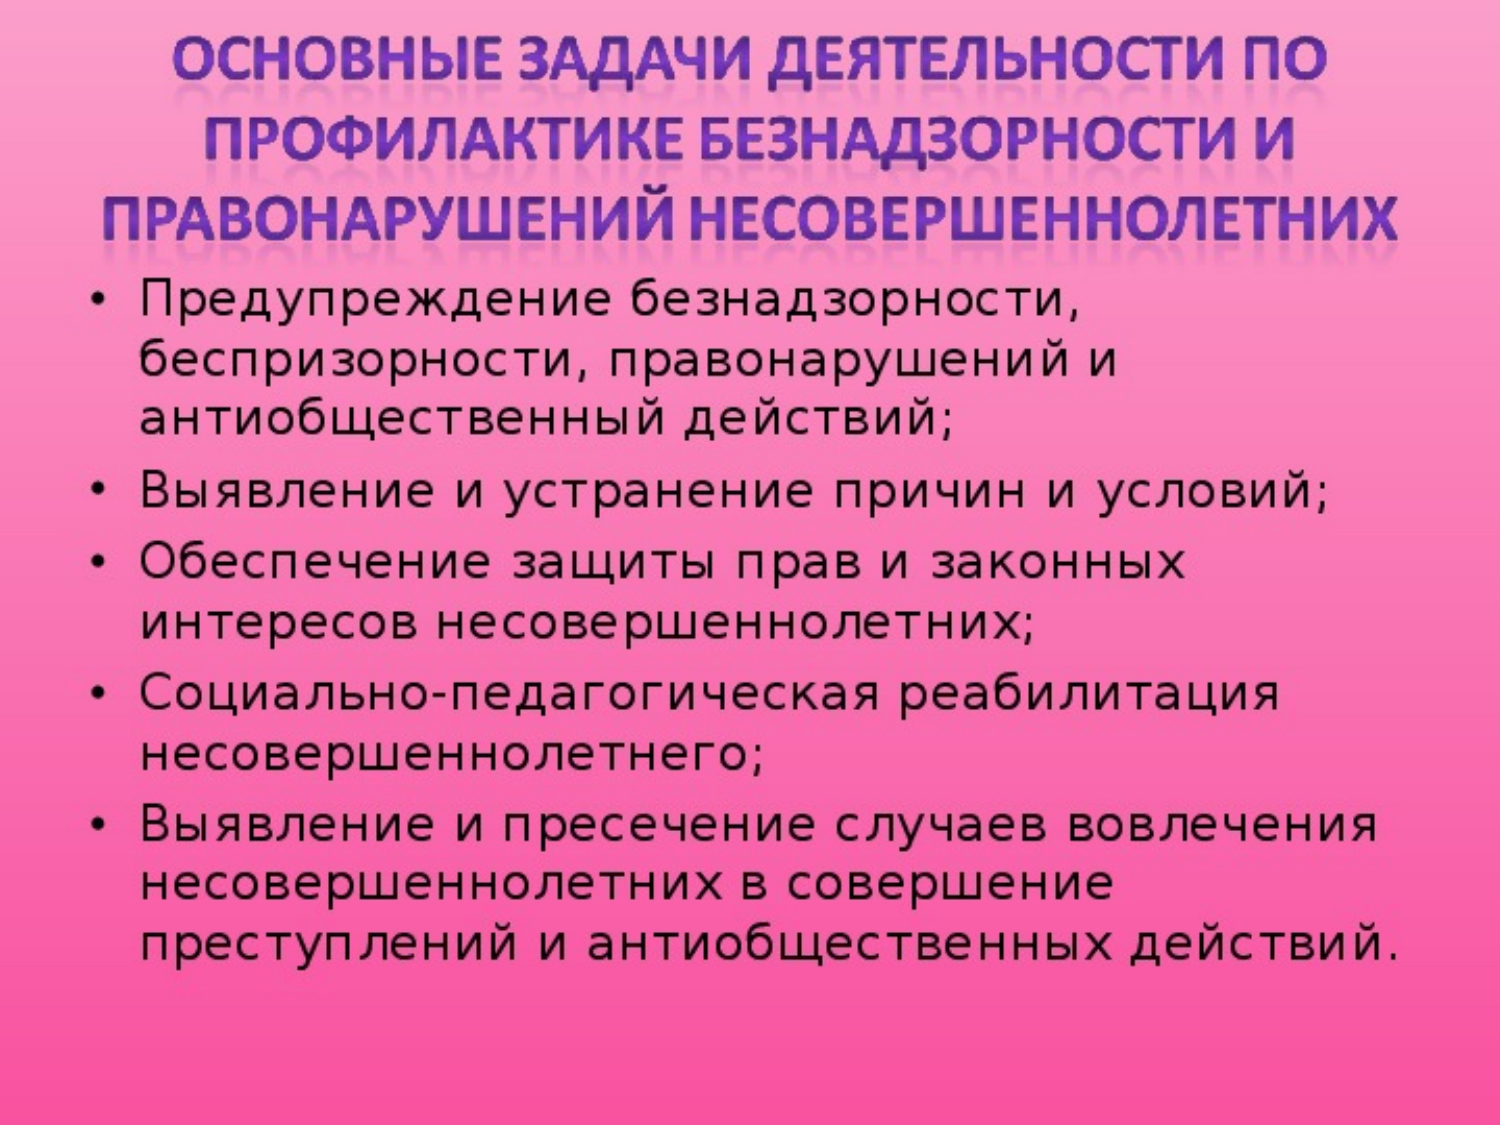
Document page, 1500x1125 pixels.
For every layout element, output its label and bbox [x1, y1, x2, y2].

list [0, 0, 1500, 1125]
